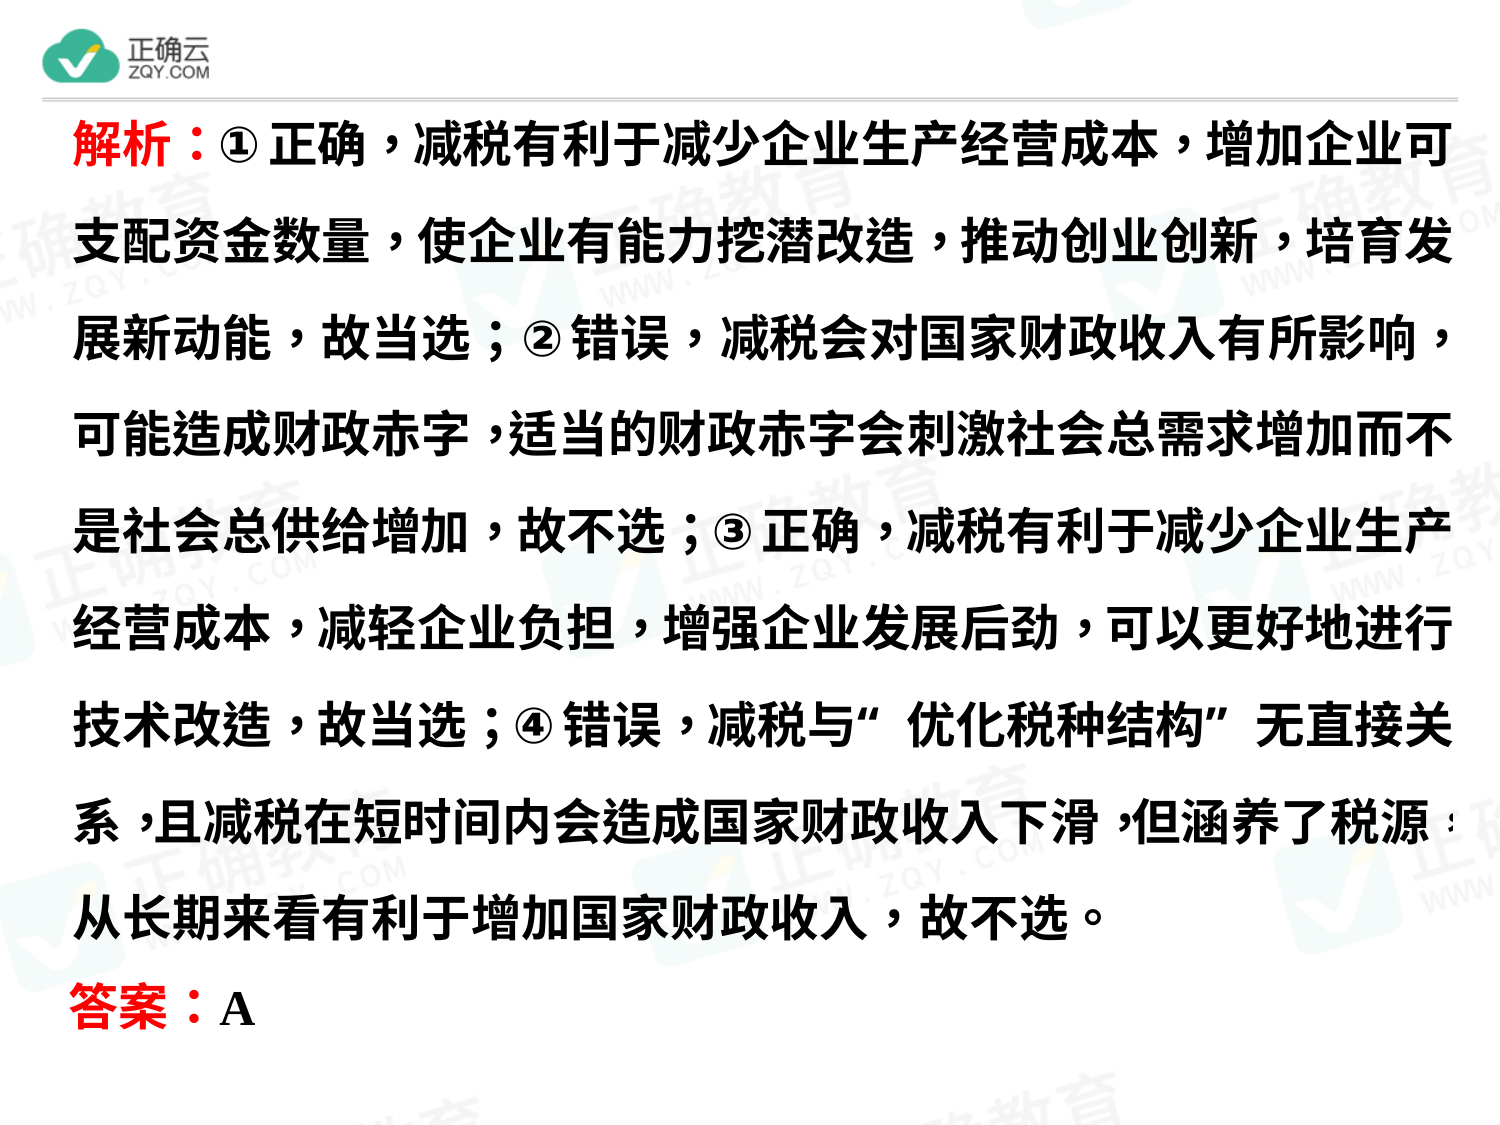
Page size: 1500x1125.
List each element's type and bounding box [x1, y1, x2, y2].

picture [0, 0, 1500, 1125]
text_box [68, 975, 934, 1041]
text_box [72, 112, 1453, 1014]
